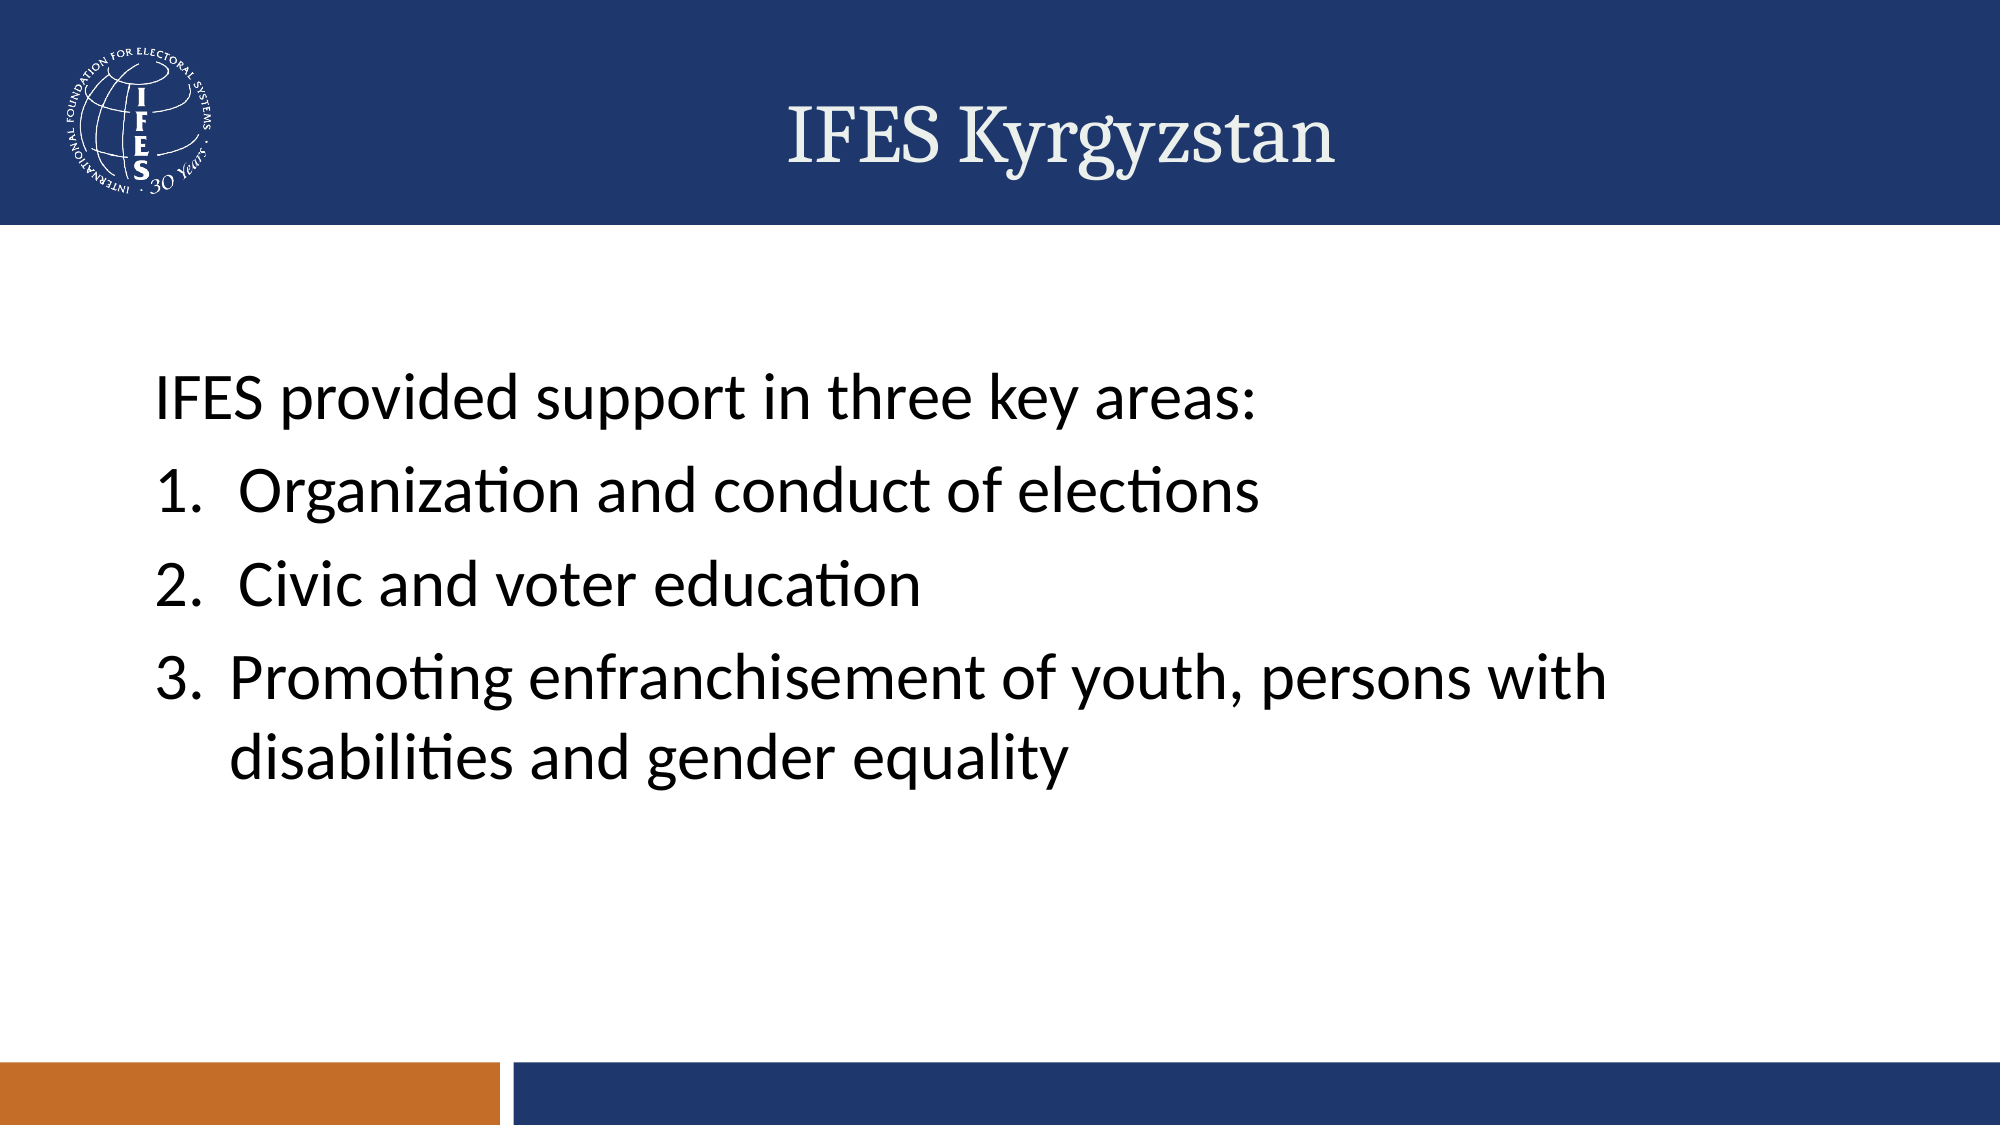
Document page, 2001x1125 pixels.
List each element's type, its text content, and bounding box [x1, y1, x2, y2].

title IFES Kyrgyzstan [337, 28, 1787, 229]
list IFES provided support in three key areas: Organization and conduct of elections Civic and voter education Promoting enfranchisement of youth, persons with disabilities and gender equality [139, 345, 1734, 974]
picture [50, 31, 245, 225]
